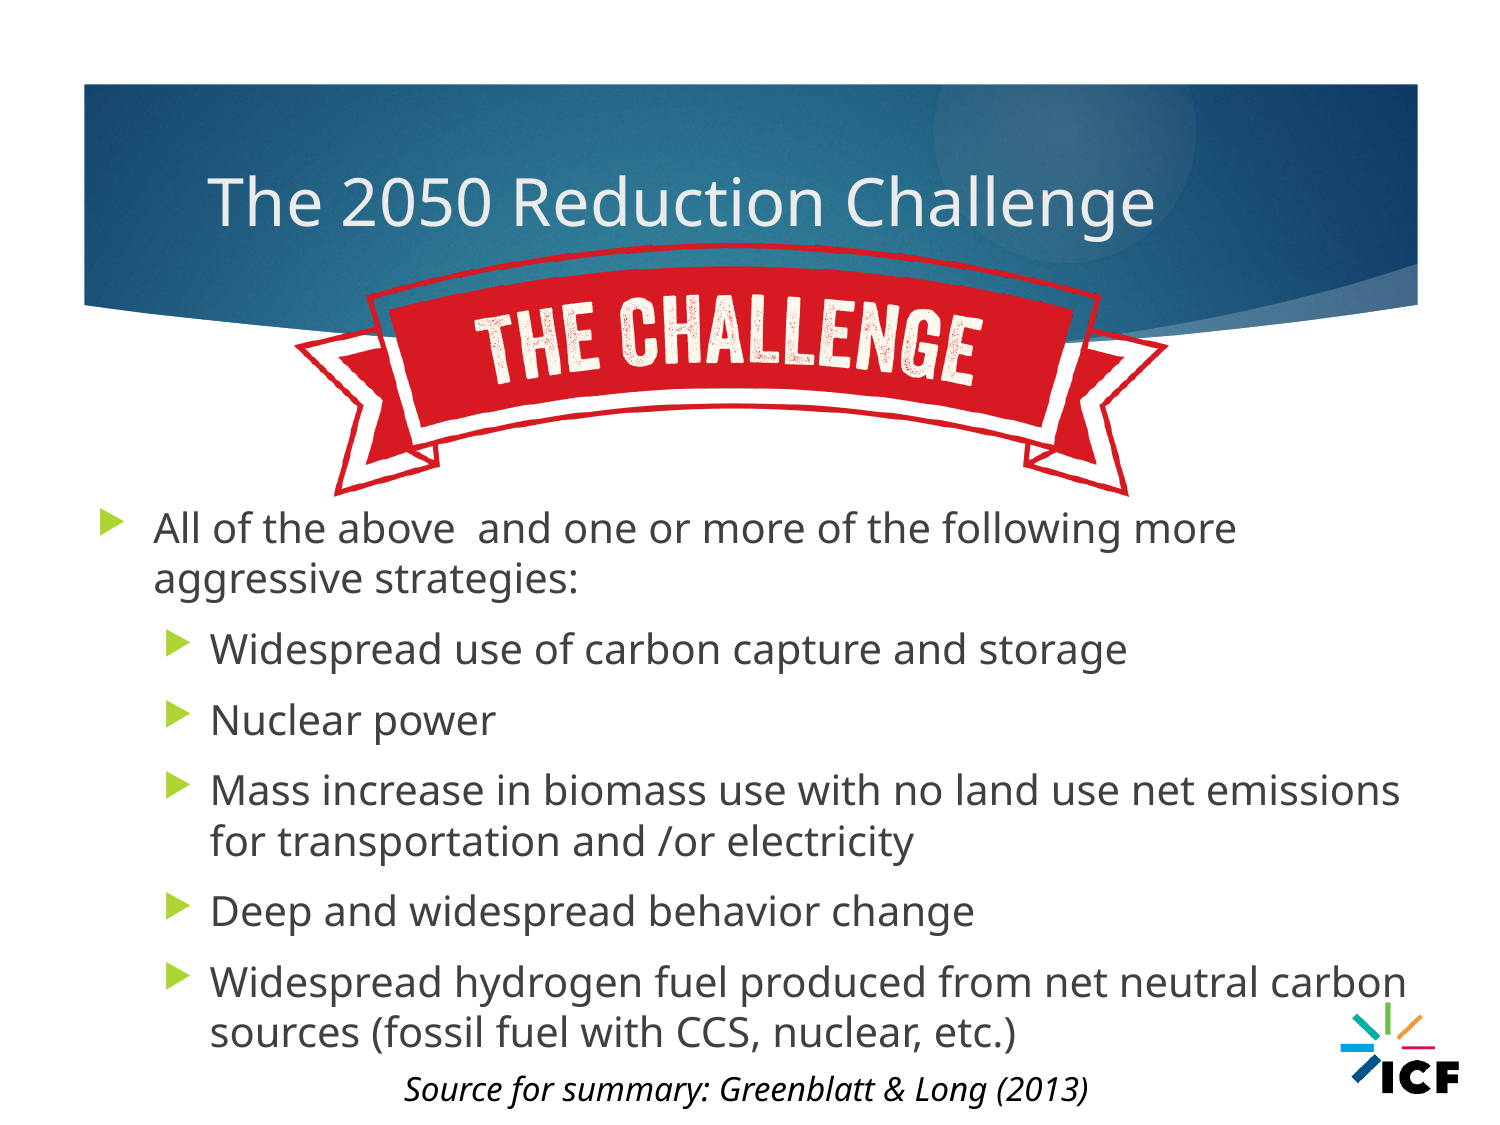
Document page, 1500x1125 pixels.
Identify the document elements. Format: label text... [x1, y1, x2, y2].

list All of the above and one or more of the following more aggressive strategies: Widespread use of carbon capture and storage Nuclear power Mass increase in biomass use with no land use net emissions for transportation and /or electricity Deep and widespread behavior change Widespread hydrogen fuel produced from net neutral carbon sources (fossil fuel with CCS, nuclear, etc.) [82, 493, 1457, 1117]
text_box Source for summary: Greenblatt & Long (2013) [164, 1061, 1322, 1116]
picture [287, 229, 1174, 507]
title The 2050 Reduction Challenge [192, 142, 1378, 257]
